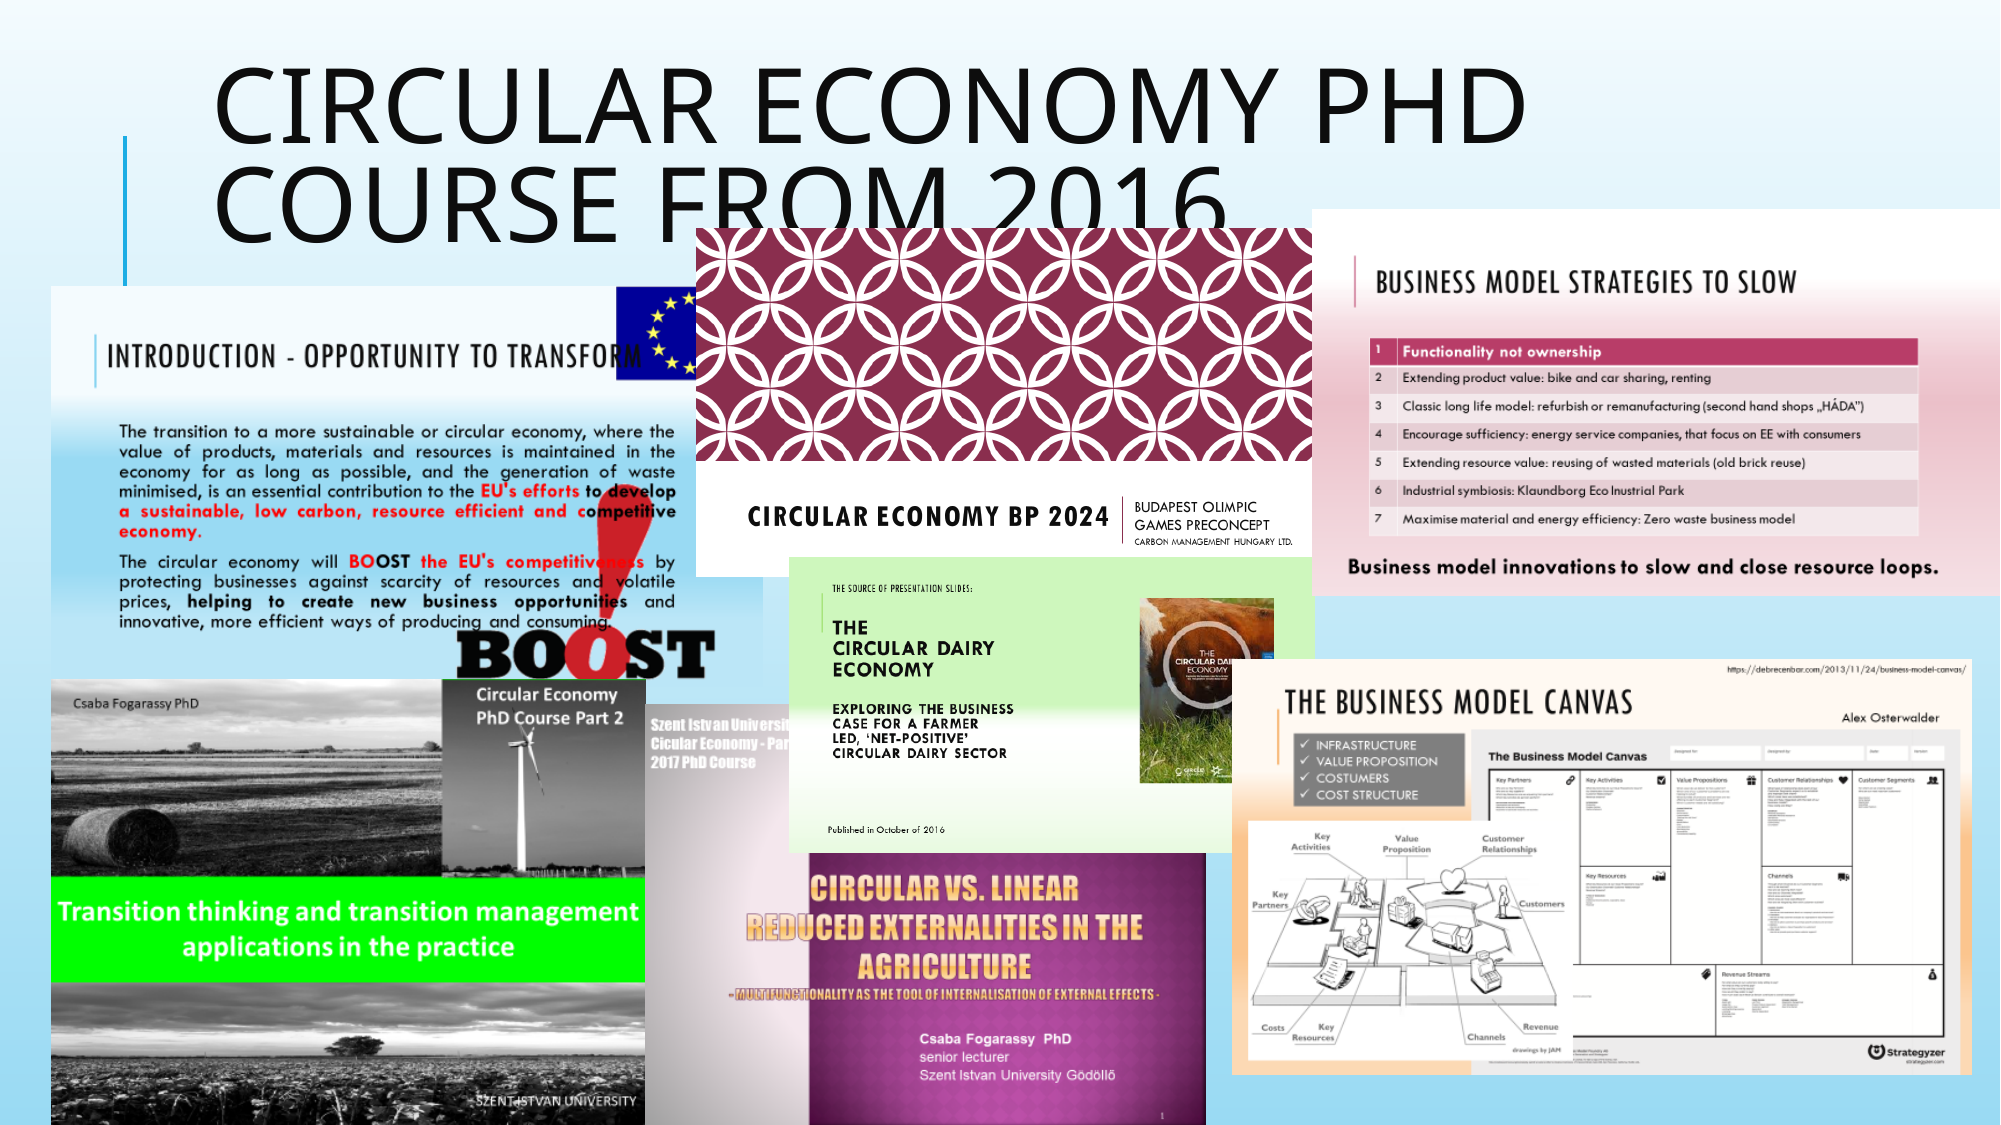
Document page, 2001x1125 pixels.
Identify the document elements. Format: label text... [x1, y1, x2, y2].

title CIRCULAR ECONOMY PHD COURSE from 2016 [195, 40, 1791, 280]
picture [51, 209, 2000, 1125]
